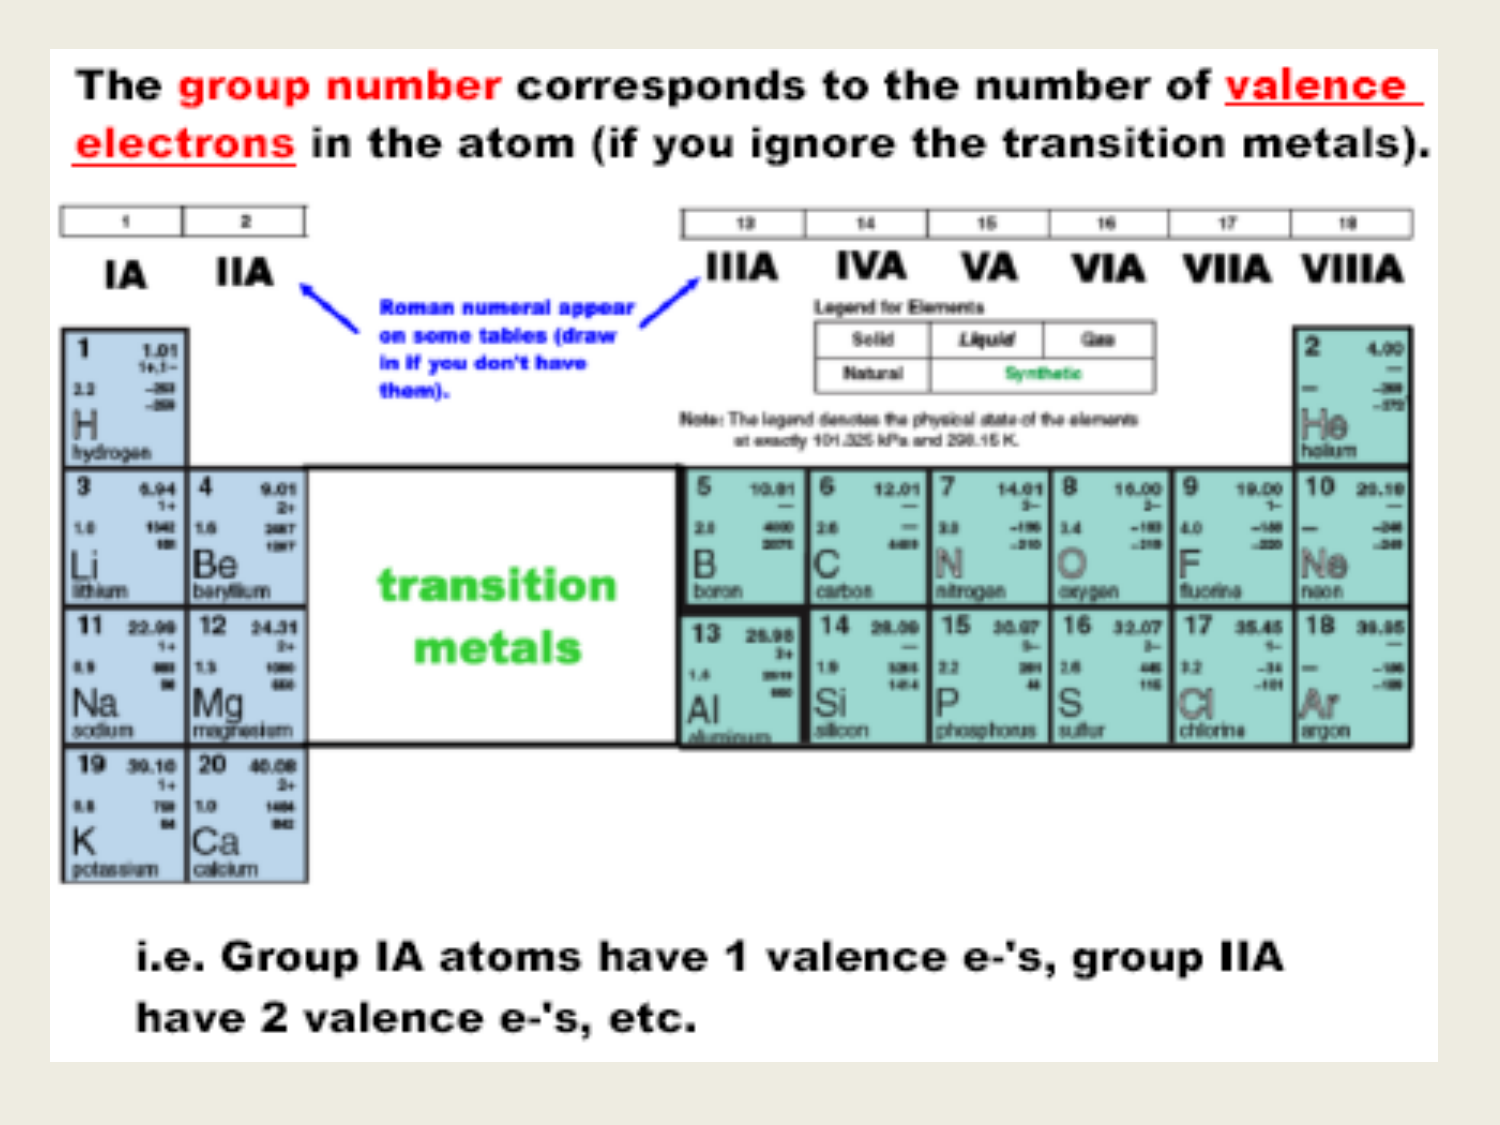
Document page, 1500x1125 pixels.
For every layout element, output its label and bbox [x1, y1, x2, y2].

picture [49, 49, 1438, 1062]
